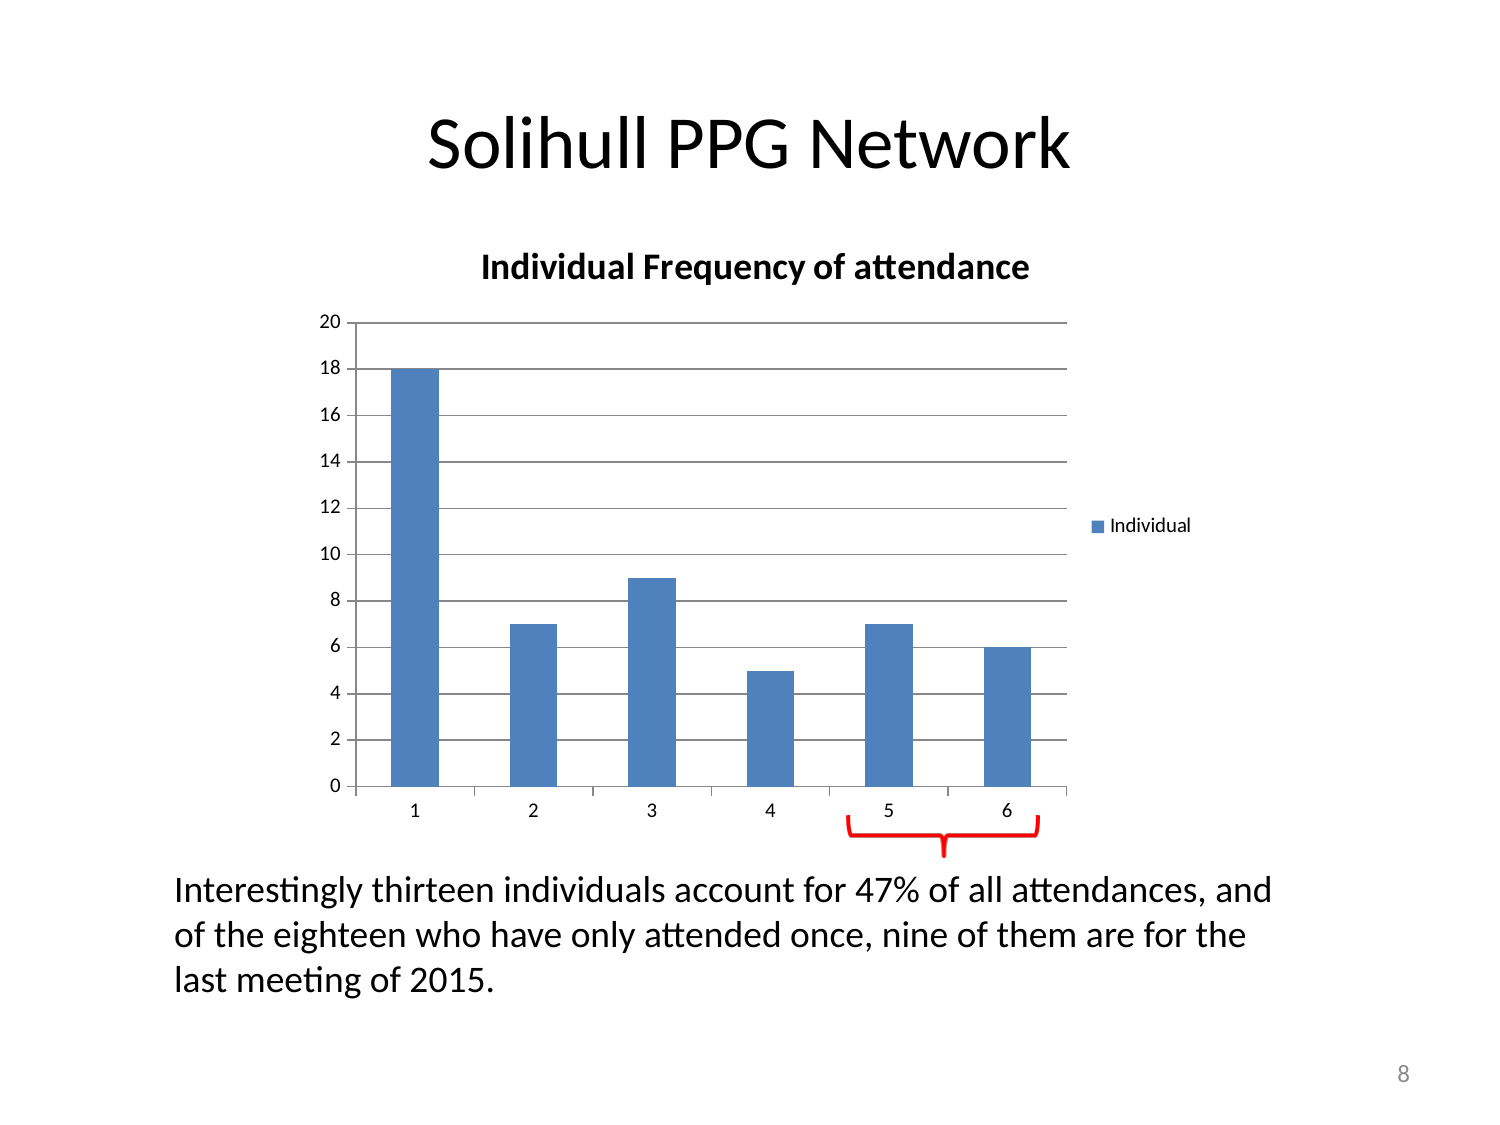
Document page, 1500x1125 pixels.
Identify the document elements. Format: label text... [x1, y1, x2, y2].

chart [300, 219, 1211, 835]
title Solihull PPG Network [75, 45, 1425, 233]
slide_number 8 [1074, 1042, 1425, 1103]
picture [846, 815, 1040, 858]
text_box Interestingly thirteen individuals account for 47% of all attendances, and of the eighteen who have only attended once, nine of them are for the last meeting of 2015. [159, 857, 1317, 1053]
